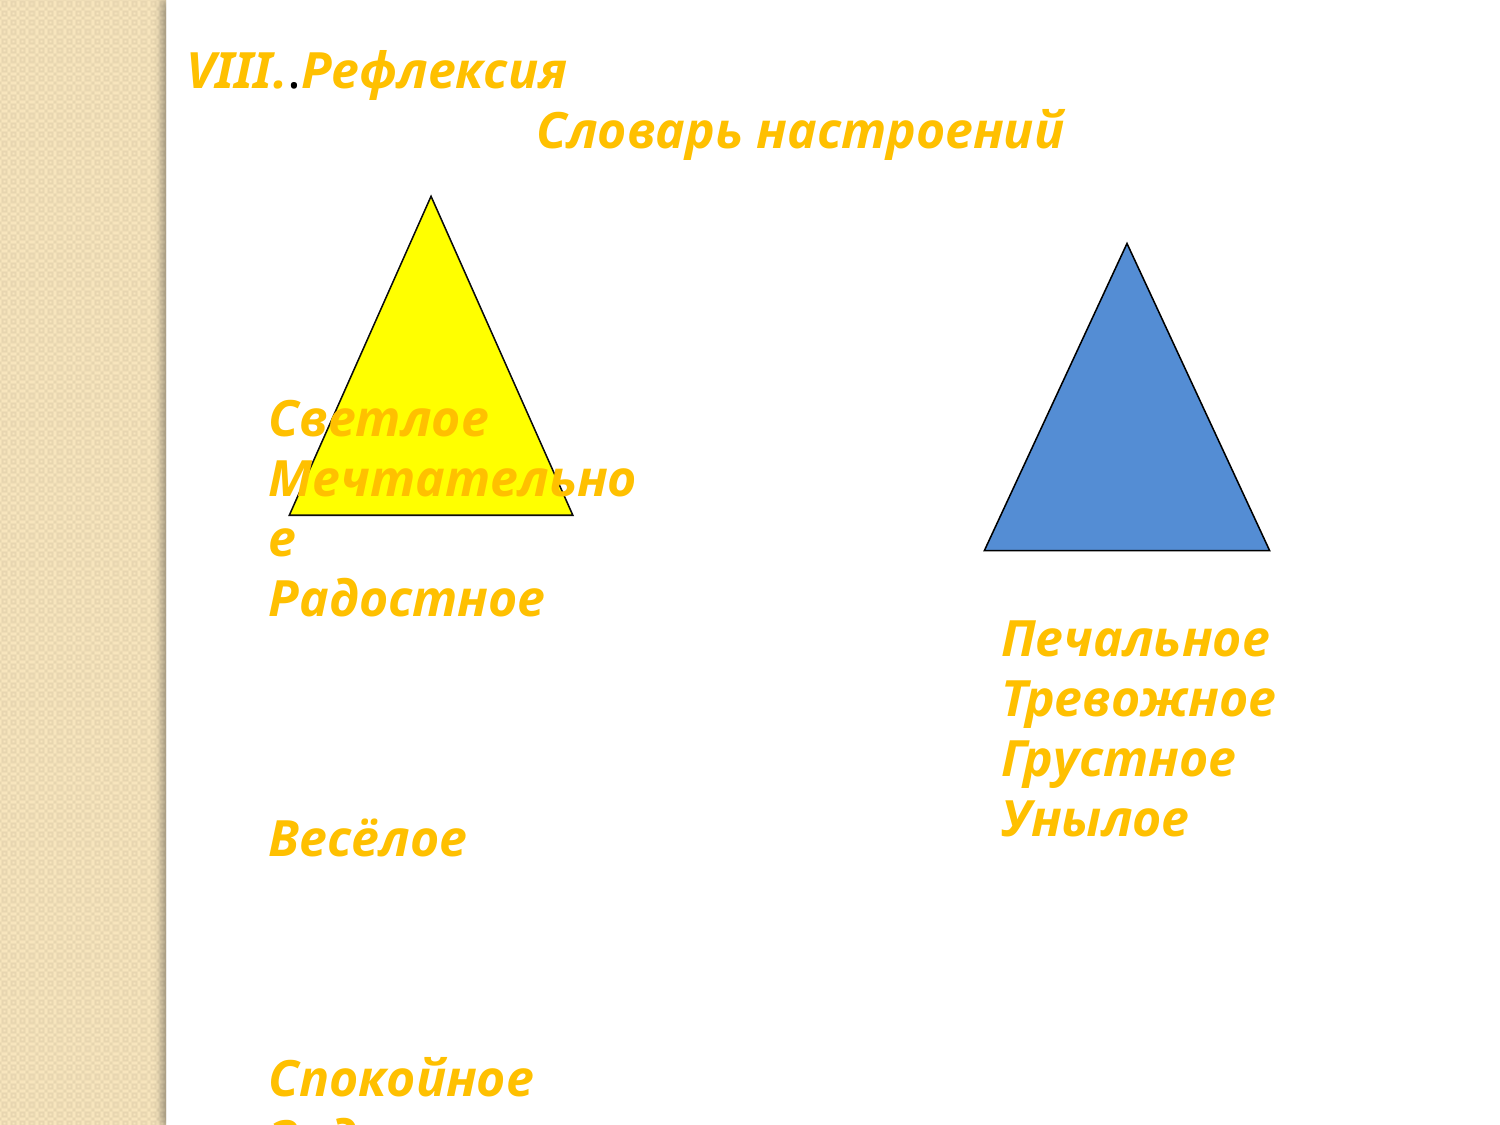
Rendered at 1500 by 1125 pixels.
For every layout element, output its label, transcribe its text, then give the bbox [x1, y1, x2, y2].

text_box [350, 196, 512, 378]
text_box VIII..Рефлексия Словарь настроений [171, 30, 1414, 166]
text_box Светлое Мечтательное Радостное Весёлое Спокойное Задумчивое [253, 378, 656, 1125]
text_box Печальное Тревожное Грустное Унылое [986, 599, 1327, 900]
text_box [984, 243, 1270, 551]
